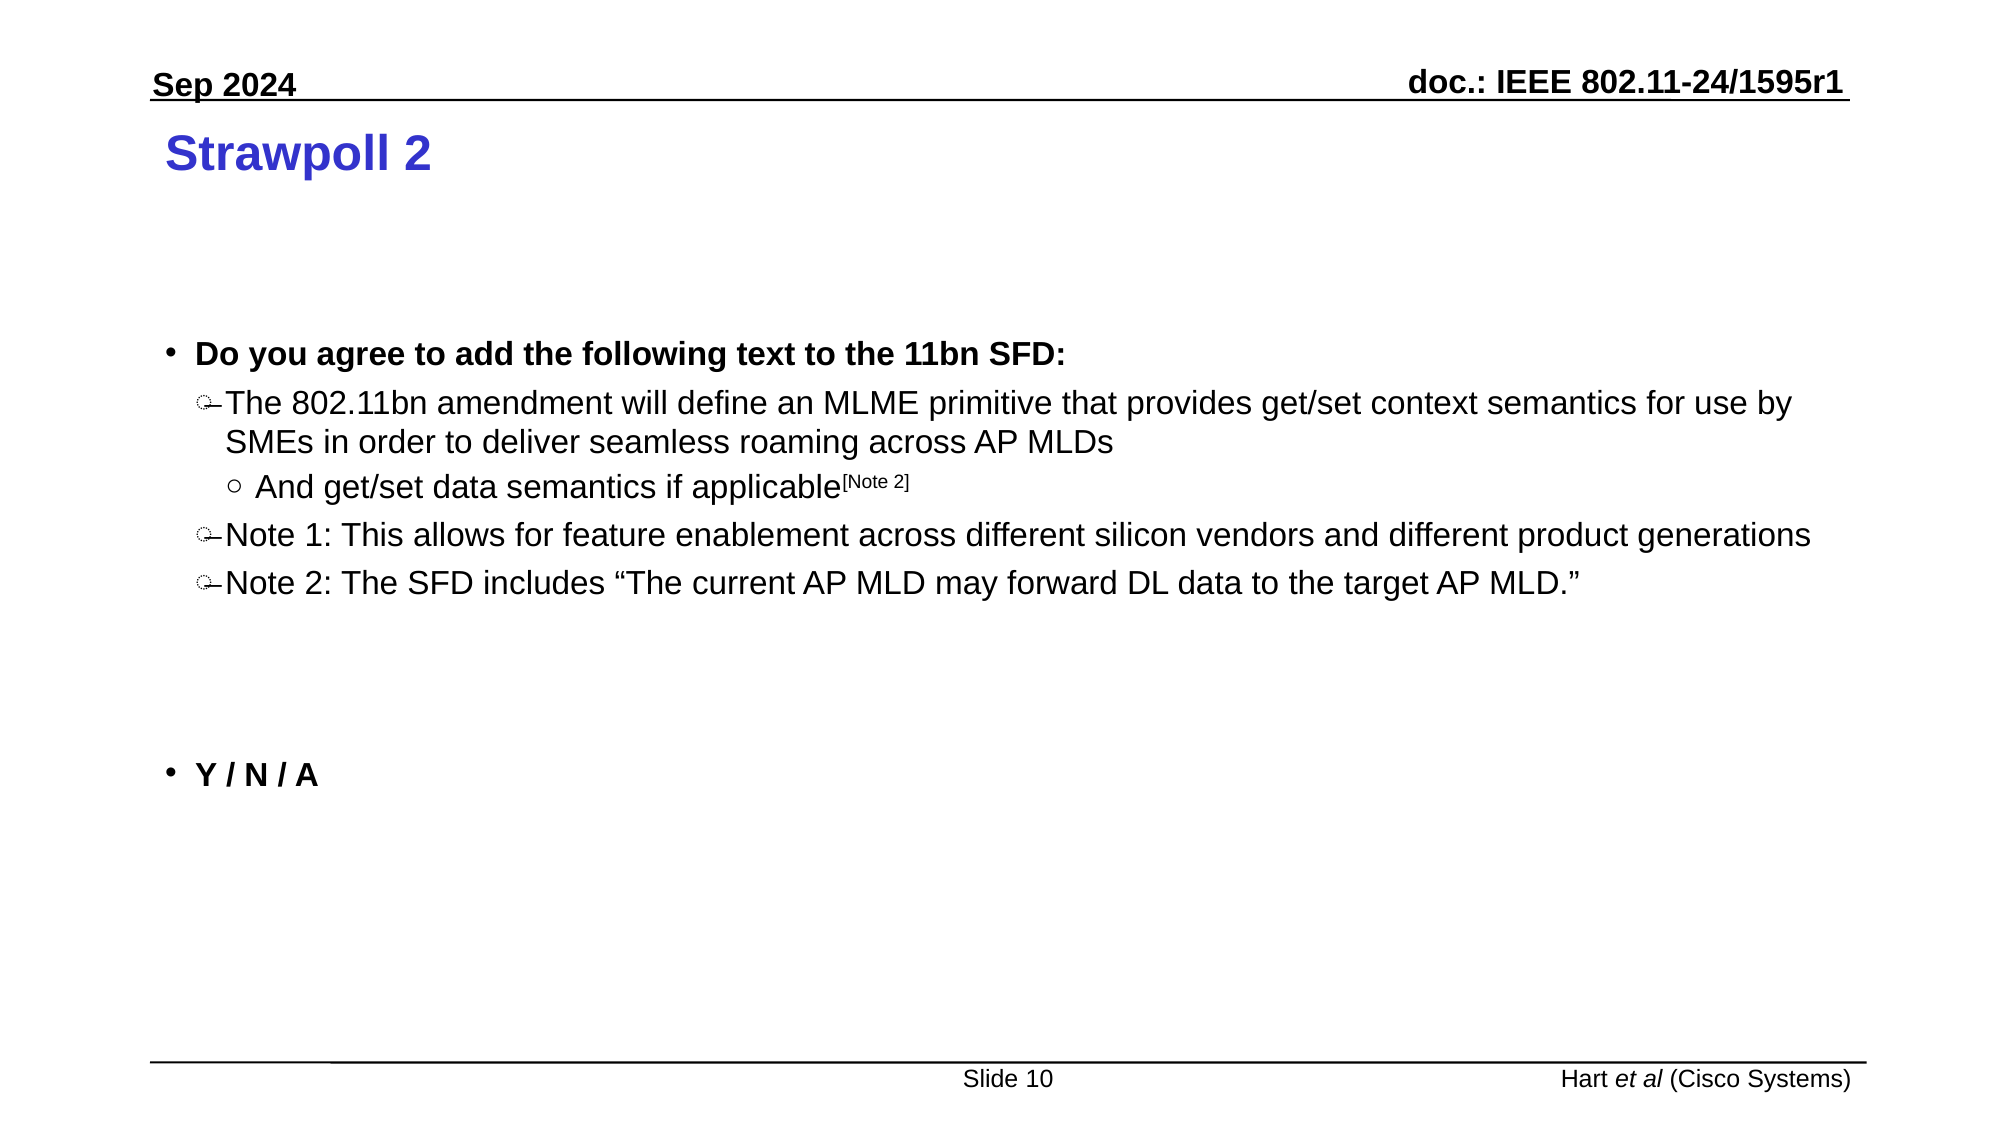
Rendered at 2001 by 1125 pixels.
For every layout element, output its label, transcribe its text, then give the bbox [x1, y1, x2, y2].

title Strawpoll 2 [150, 112, 1850, 288]
list Do you agree to add the following text to the 11bn SFD: The 802.11bn amendment will define an MLME primitive that provides get/set context semantics for use by SMEs in order to deliver seamless roaming across AP MLDs And get/set data semantics if applicable[Note 2] Note 1: This allows for feature enablement across different silicon vendors and different product generations Note 2: The SFD includes “The current AP MLD may forward DL data to the target AP MLD.” Y / N / A [150, 324, 1850, 1000]
slide_number Slide 10 [961, 1061, 1056, 1093]
footer Hart et al (Cisco Systems) [1233, 1062, 1867, 1093]
